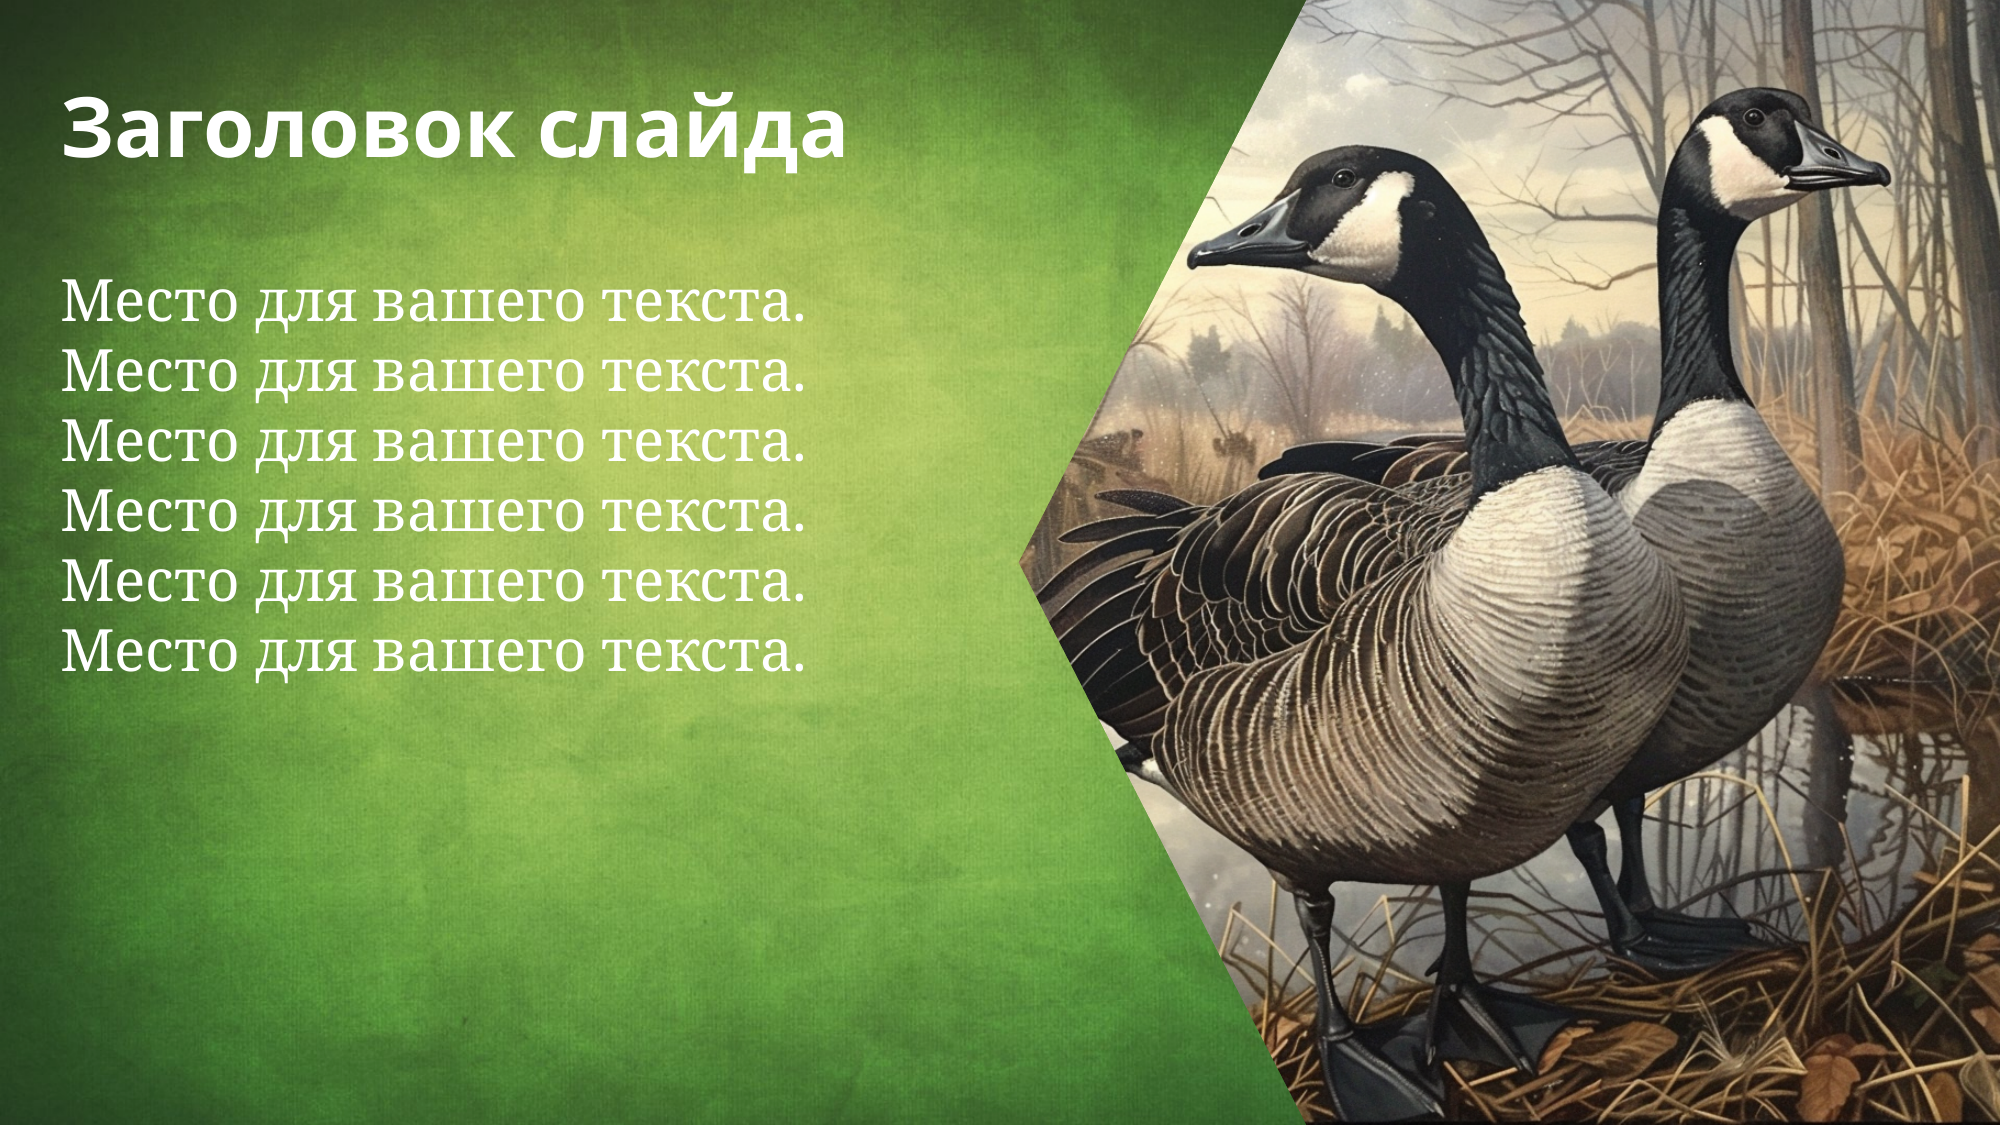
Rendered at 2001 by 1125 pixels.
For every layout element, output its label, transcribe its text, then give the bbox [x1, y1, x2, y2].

picture [1018, 0, 2000, 1125]
text_box Место для вашего текста. Место для вашего текста. Место для вашего текста. Место для вашего текста. Место для вашего текста. Место для вашего текста. [45, 255, 950, 761]
text_box Заголовок слайда [45, 77, 950, 255]
